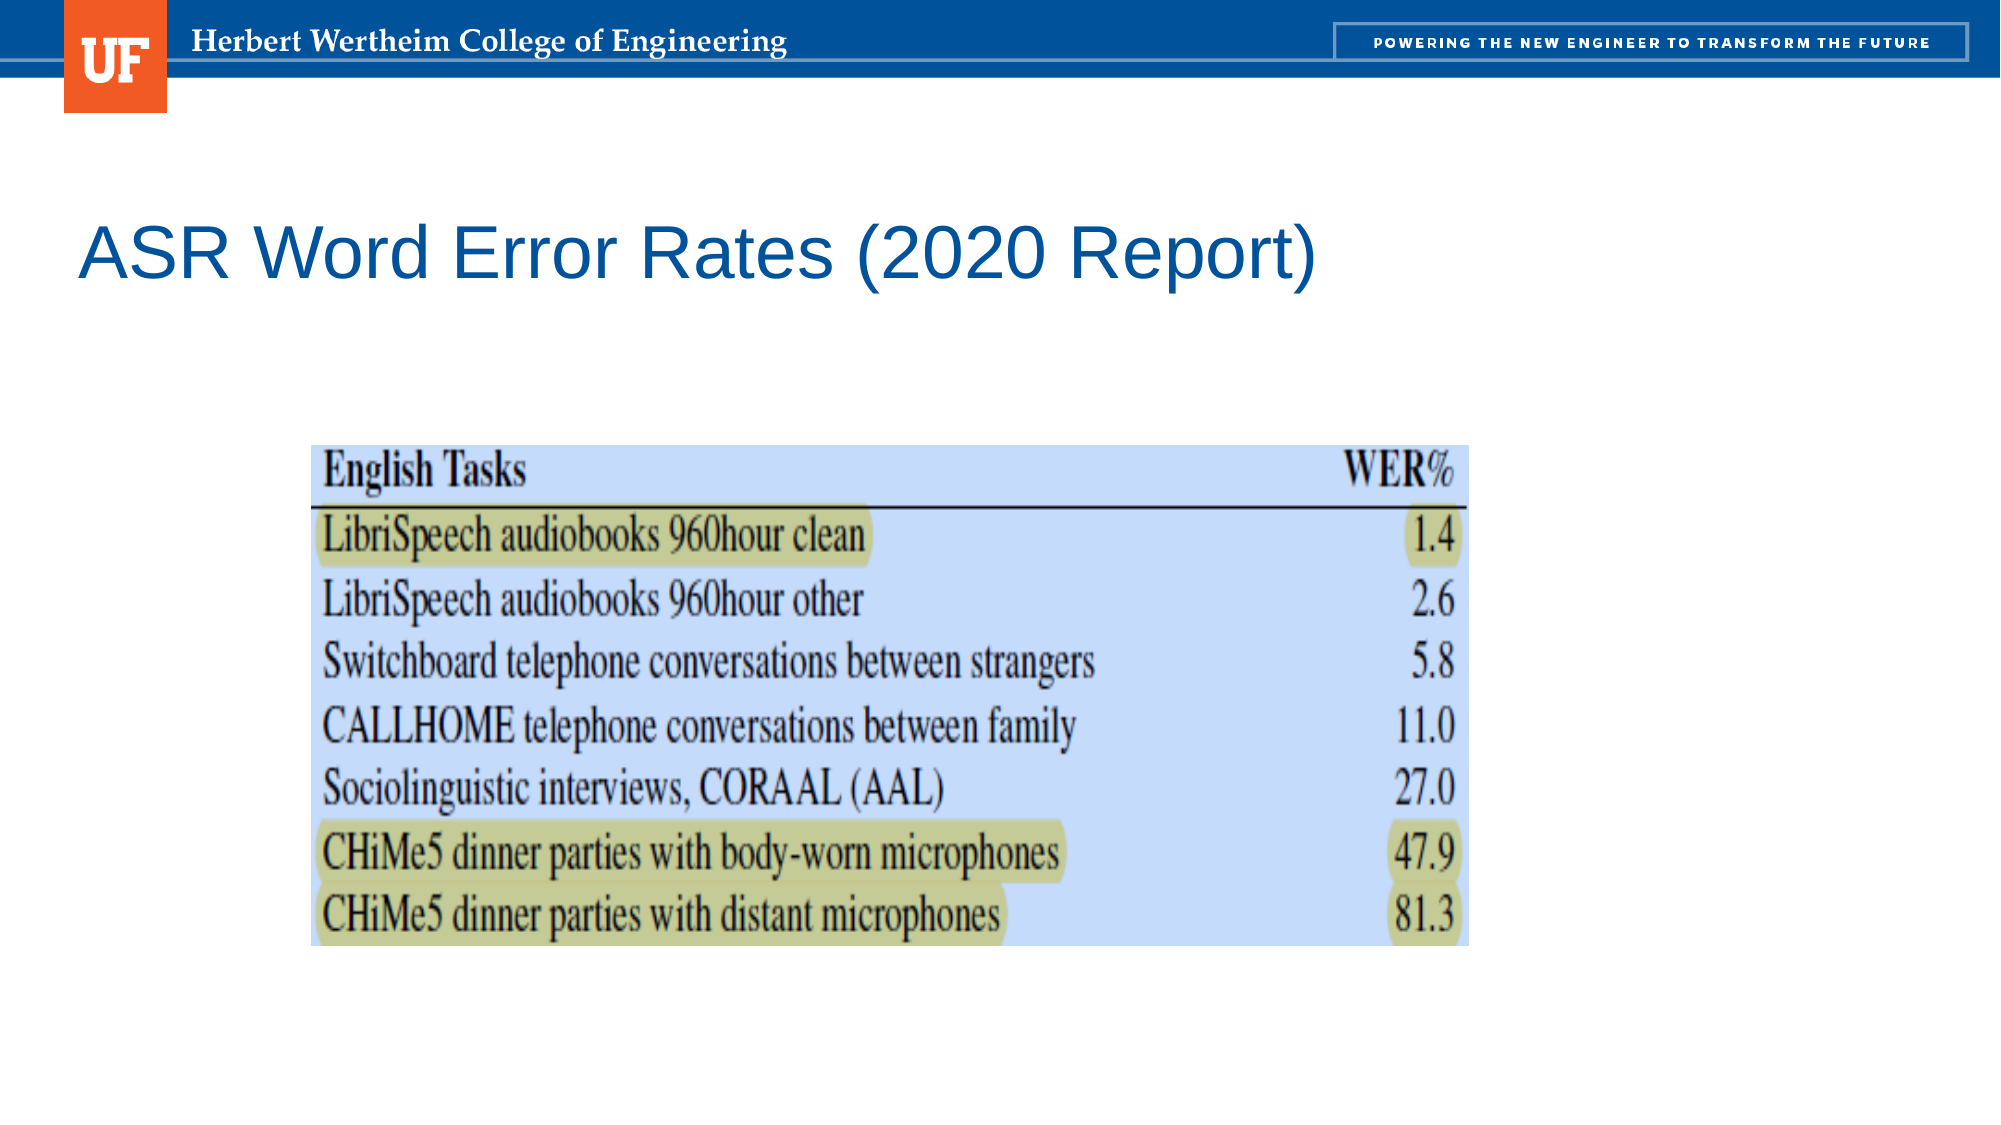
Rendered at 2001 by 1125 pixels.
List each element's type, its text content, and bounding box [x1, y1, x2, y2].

picture [0, 0, 2000, 113]
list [310, 445, 1469, 947]
title ASR Word Error Rates (2020 Report) [63, 195, 1717, 379]
